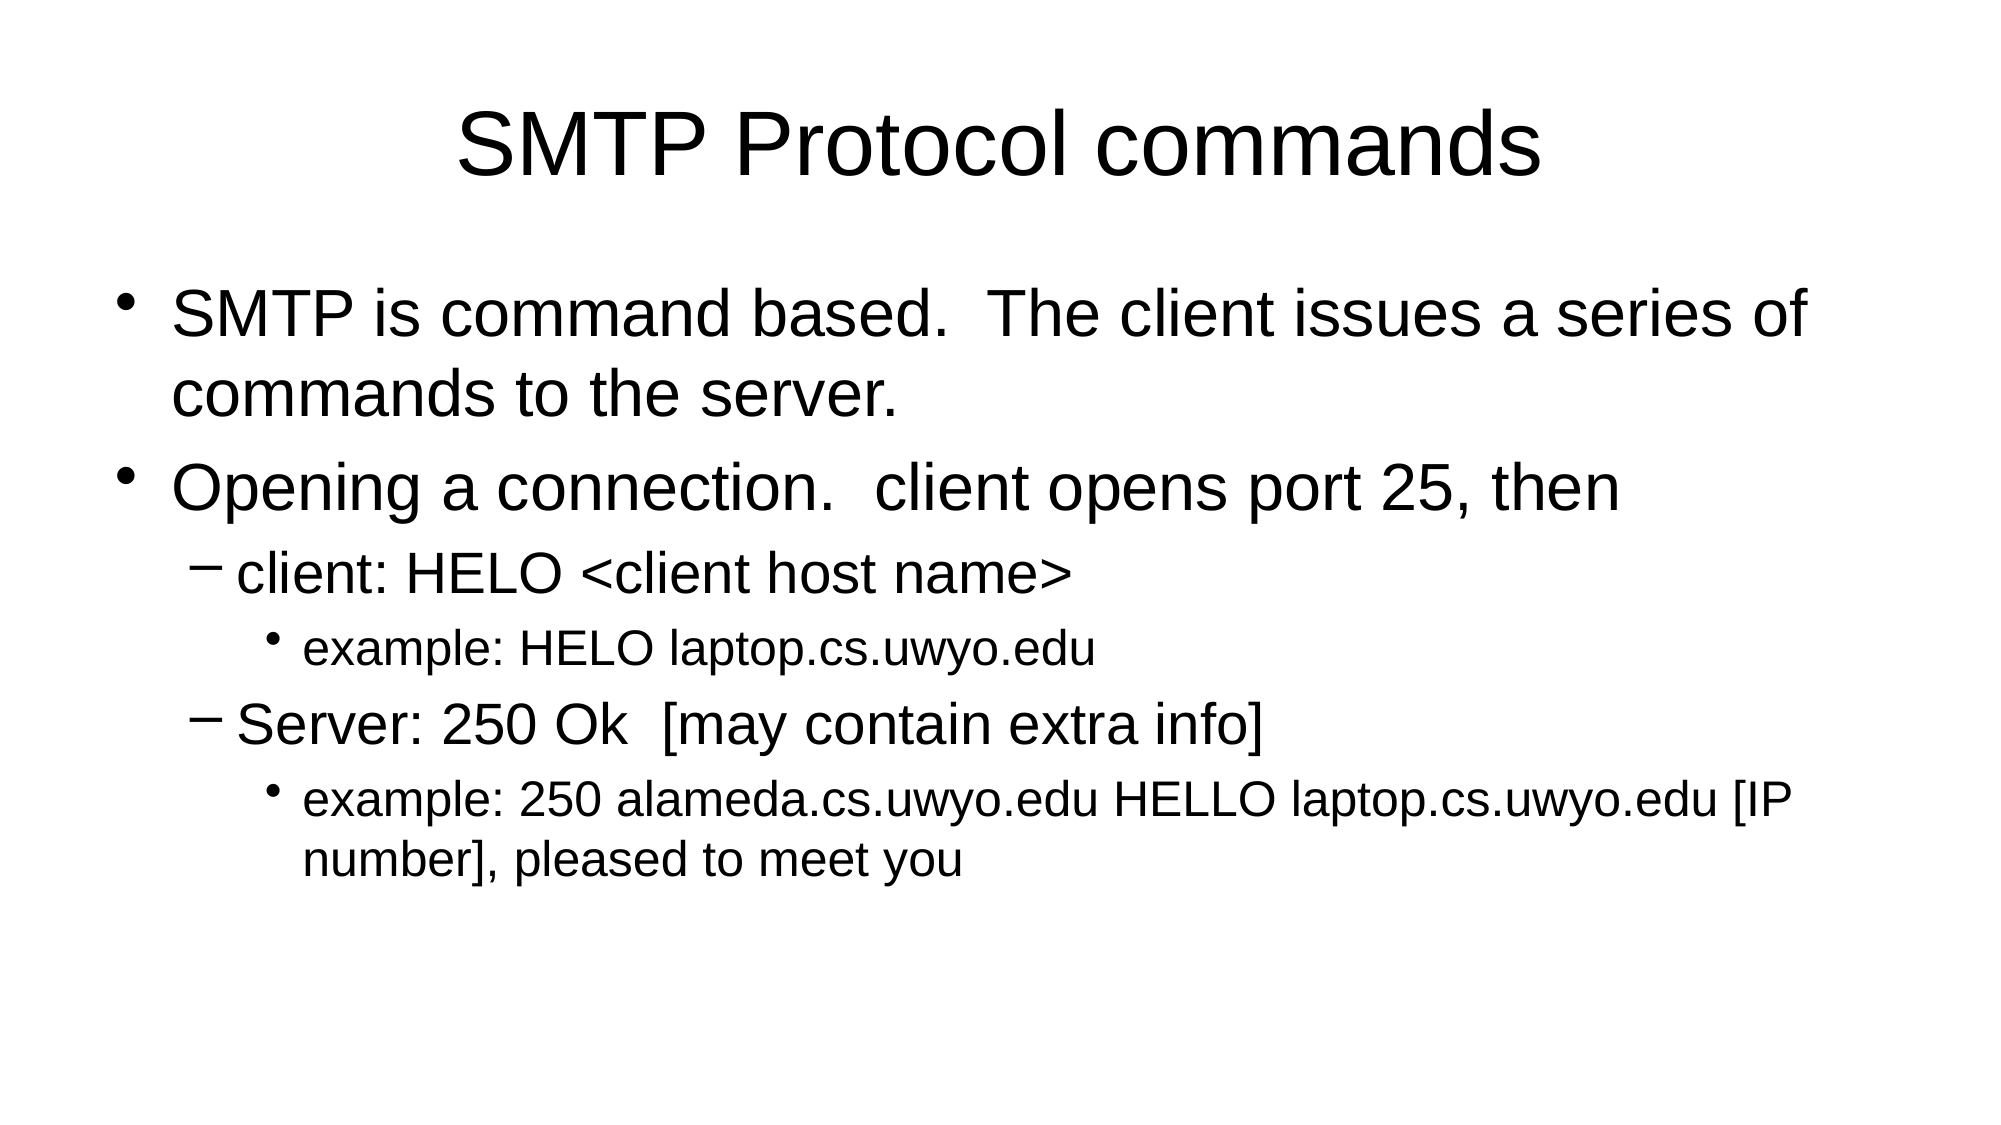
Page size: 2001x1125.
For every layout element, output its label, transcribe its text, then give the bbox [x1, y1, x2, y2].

title SMTP Protocol commands [99, 45, 1900, 233]
list SMTP is command based. The client issues a series of commands to the server. Opening a connection. client opens port 25, then client: HELO <client host name> example: HELO laptop.cs.uwyo.edu Server: 250 Ok [may contain extra info] example: 250 alameda.cs.uwyo.edu HELLO laptop.cs.uwyo.edu [IP number], pleased to meet you [99, 262, 1900, 1005]
